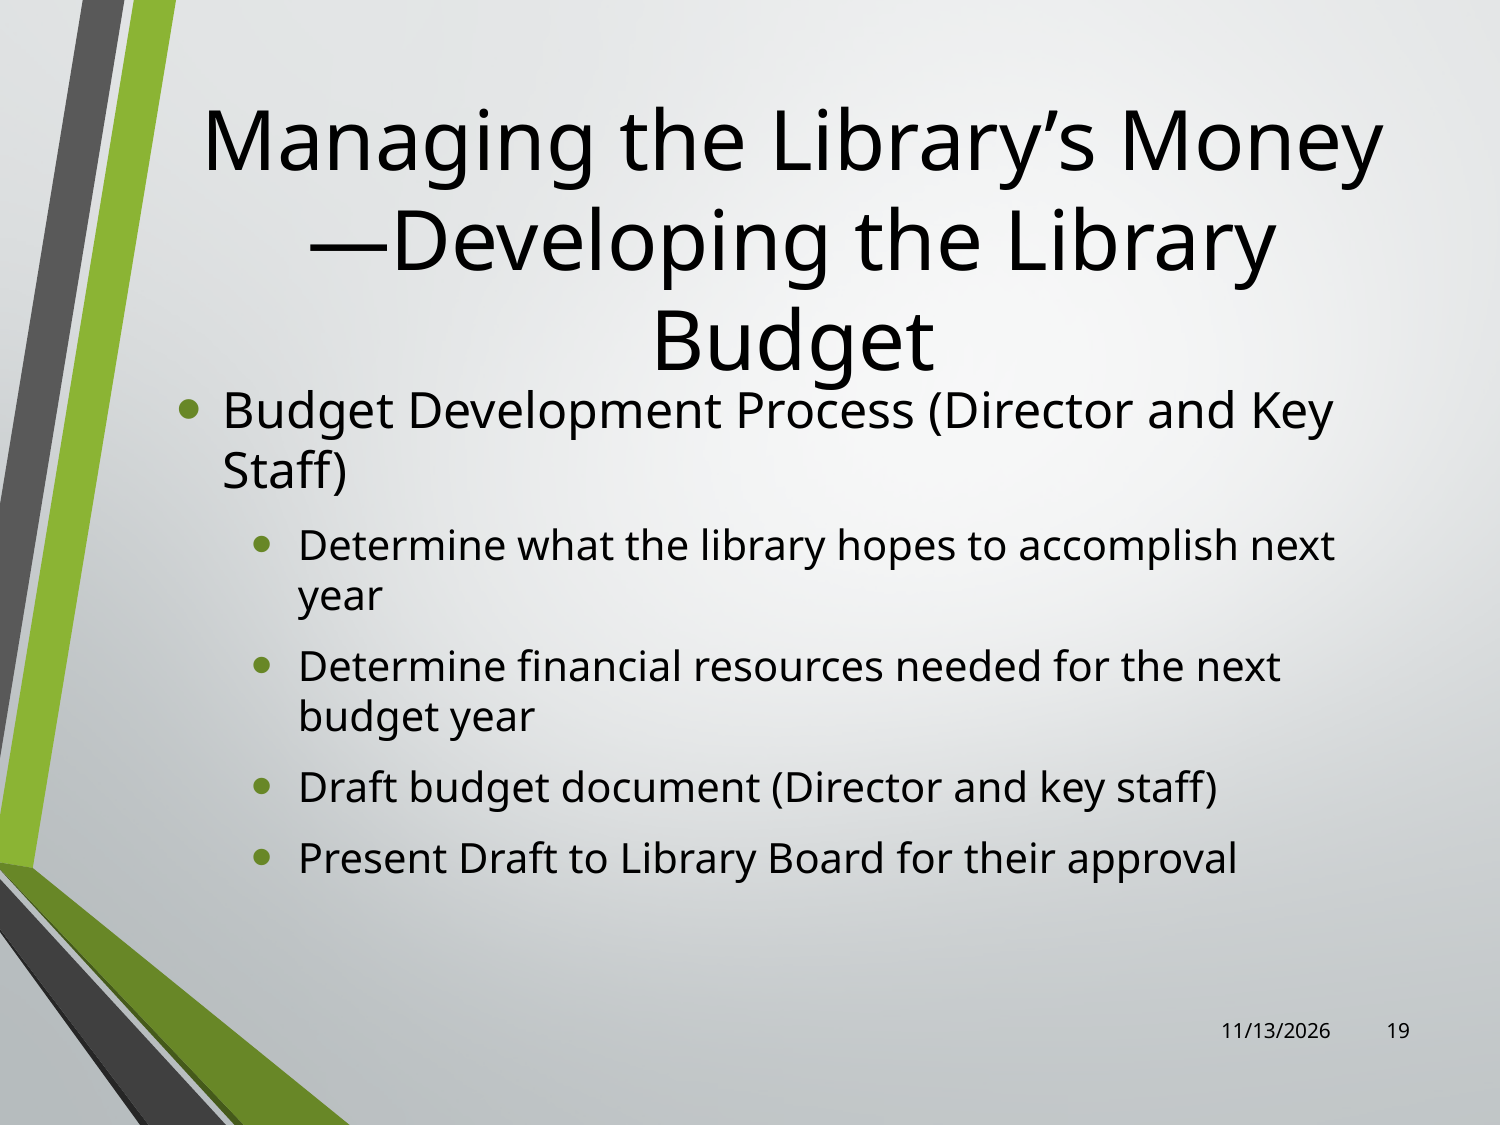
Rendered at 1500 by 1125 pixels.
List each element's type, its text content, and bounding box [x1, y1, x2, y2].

slide_number 19 [1354, 1001, 1425, 1062]
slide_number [1204, 1001, 1346, 1062]
list Budget Development Process (Director and Key Staff) Determine what the library hopes to accomplish next year Determine financial resources needed for the next budget year Draft budget document (Director and key staff) Present Draft to Library Board for their approval [161, 437, 1425, 985]
title Managing the Library’s Money—Developing the Library Budget [161, 75, 1425, 400]
